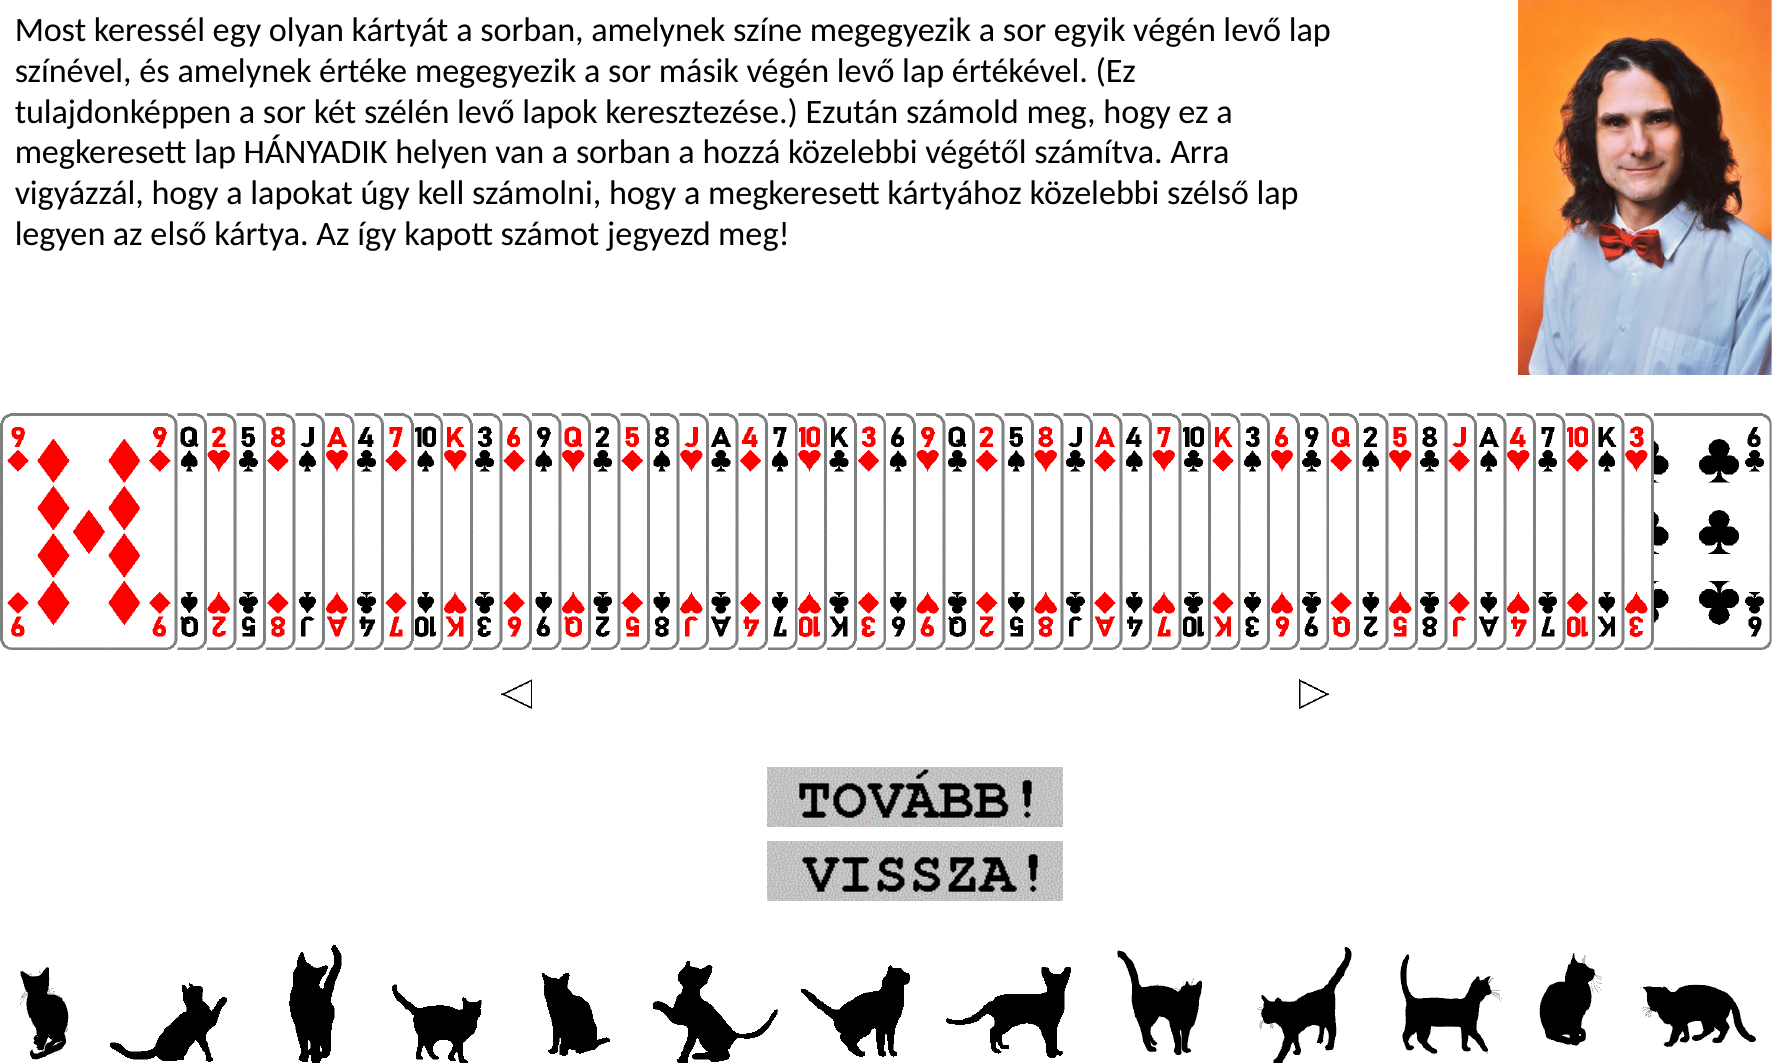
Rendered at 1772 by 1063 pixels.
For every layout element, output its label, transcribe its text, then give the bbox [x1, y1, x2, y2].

text_box Most keressél egy olyan kártyát a sorban, amelynek színe megegyezik a sor egyik végén levő lap színével, és amelynek értéke megegyezik a sor másik végén levő lap értékével. (Ez tulajdonképpen a sor két szélén levő lapok keresztezése.) Ezután számold meg, hogy ez a megkeresett lap HÁNYADIK helyen van a sorban a hozzá közelebbi végétől számítva. Arra vigyázzál, hogy a lapokat úgy kell számolni, hogy a megkeresett kártyához közelebbi szélső lap legyen az első kártya. Az így kapott számot jegyezd meg! [0, 0, 1366, 260]
picture [1299, 679, 1329, 709]
picture [767, 767, 1063, 827]
picture [501, 679, 532, 709]
picture [0, 943, 1772, 1063]
picture [1518, 0, 1772, 375]
picture [0, 413, 1772, 650]
picture [767, 841, 1063, 901]
